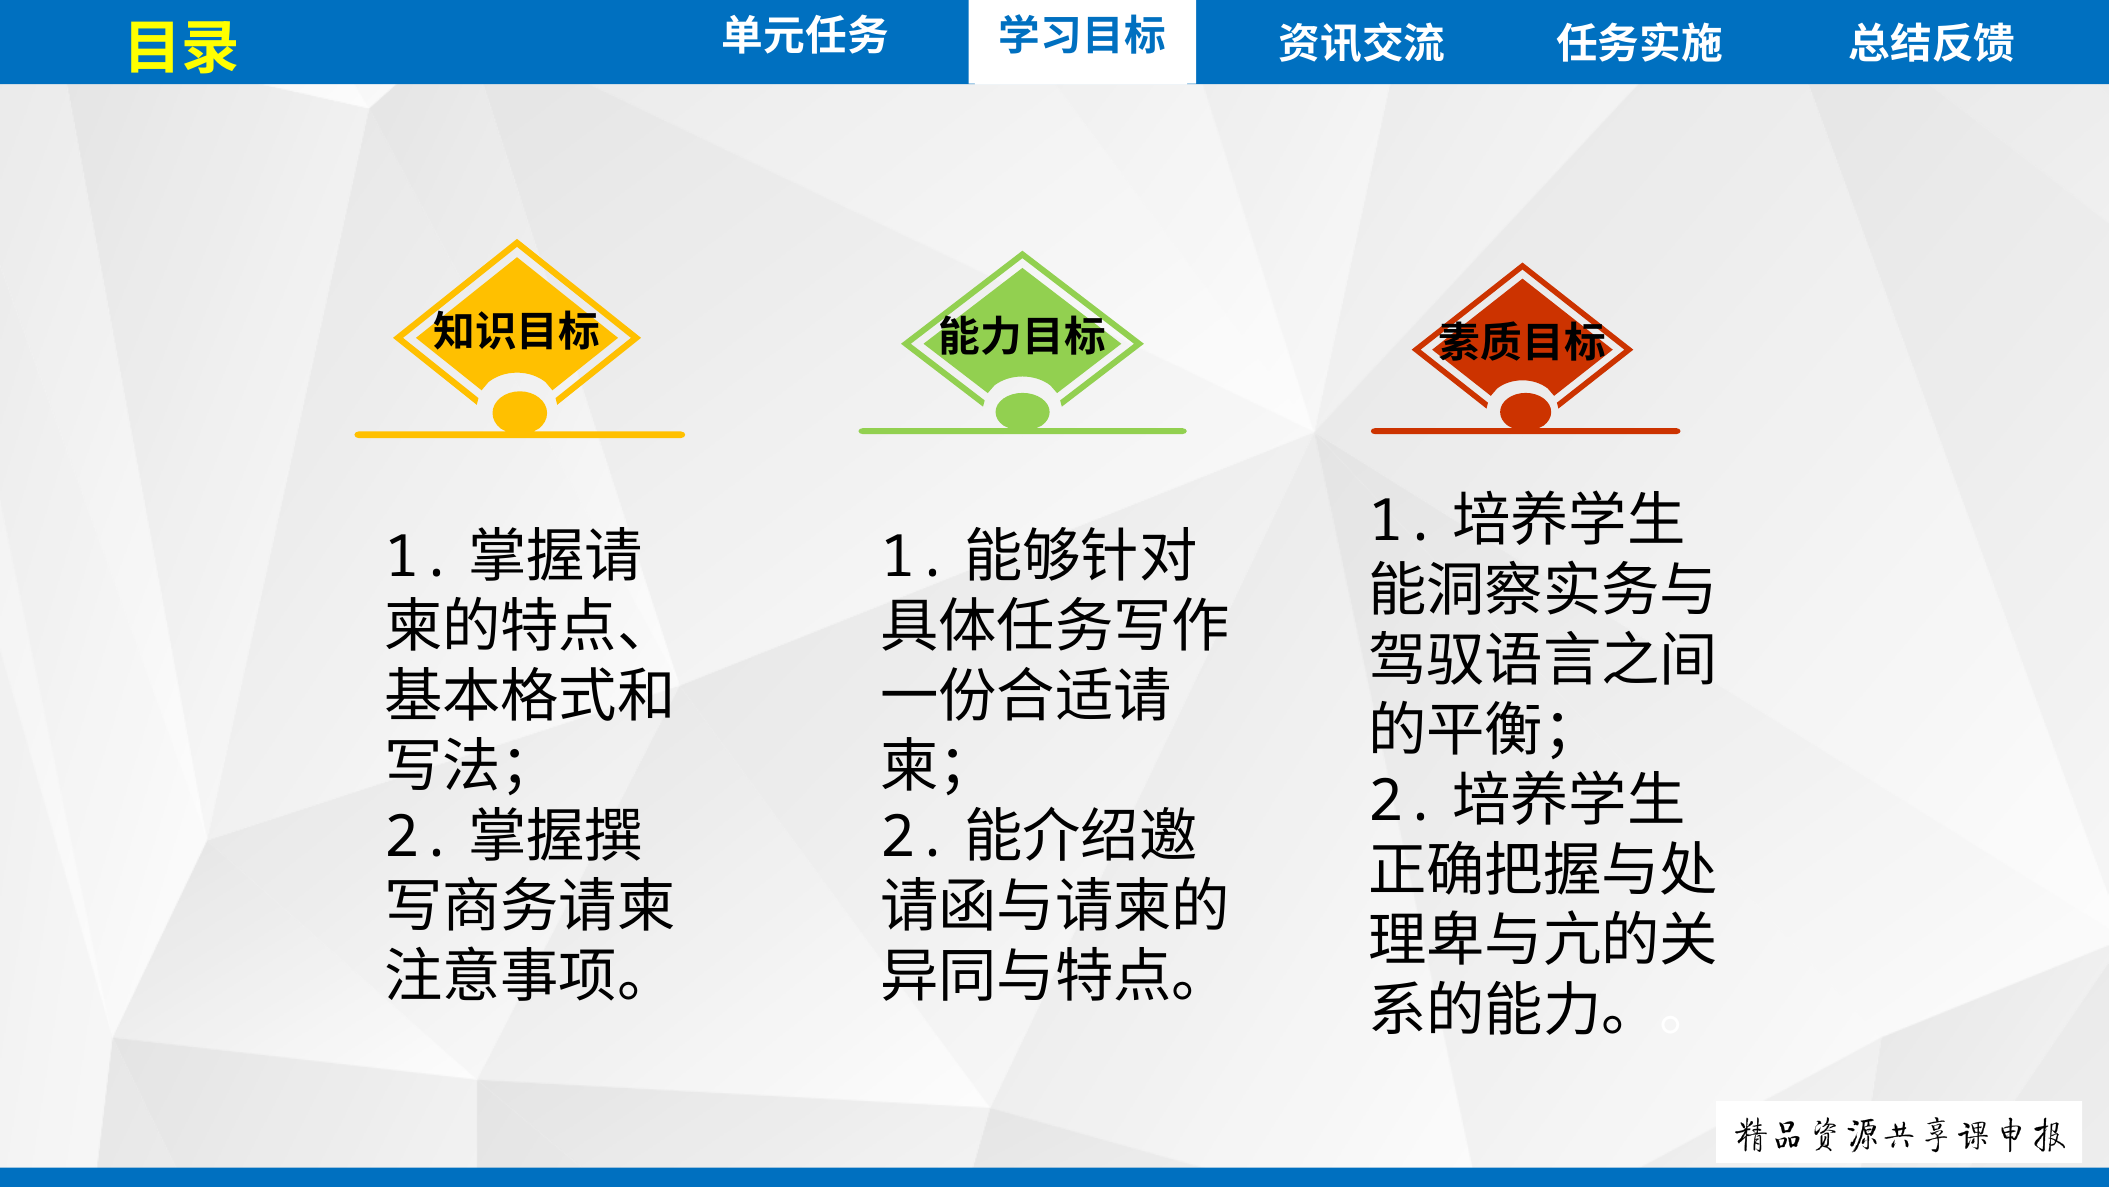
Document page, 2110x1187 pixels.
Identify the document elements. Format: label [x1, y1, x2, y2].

text_box [0, 0, 2109, 1187]
